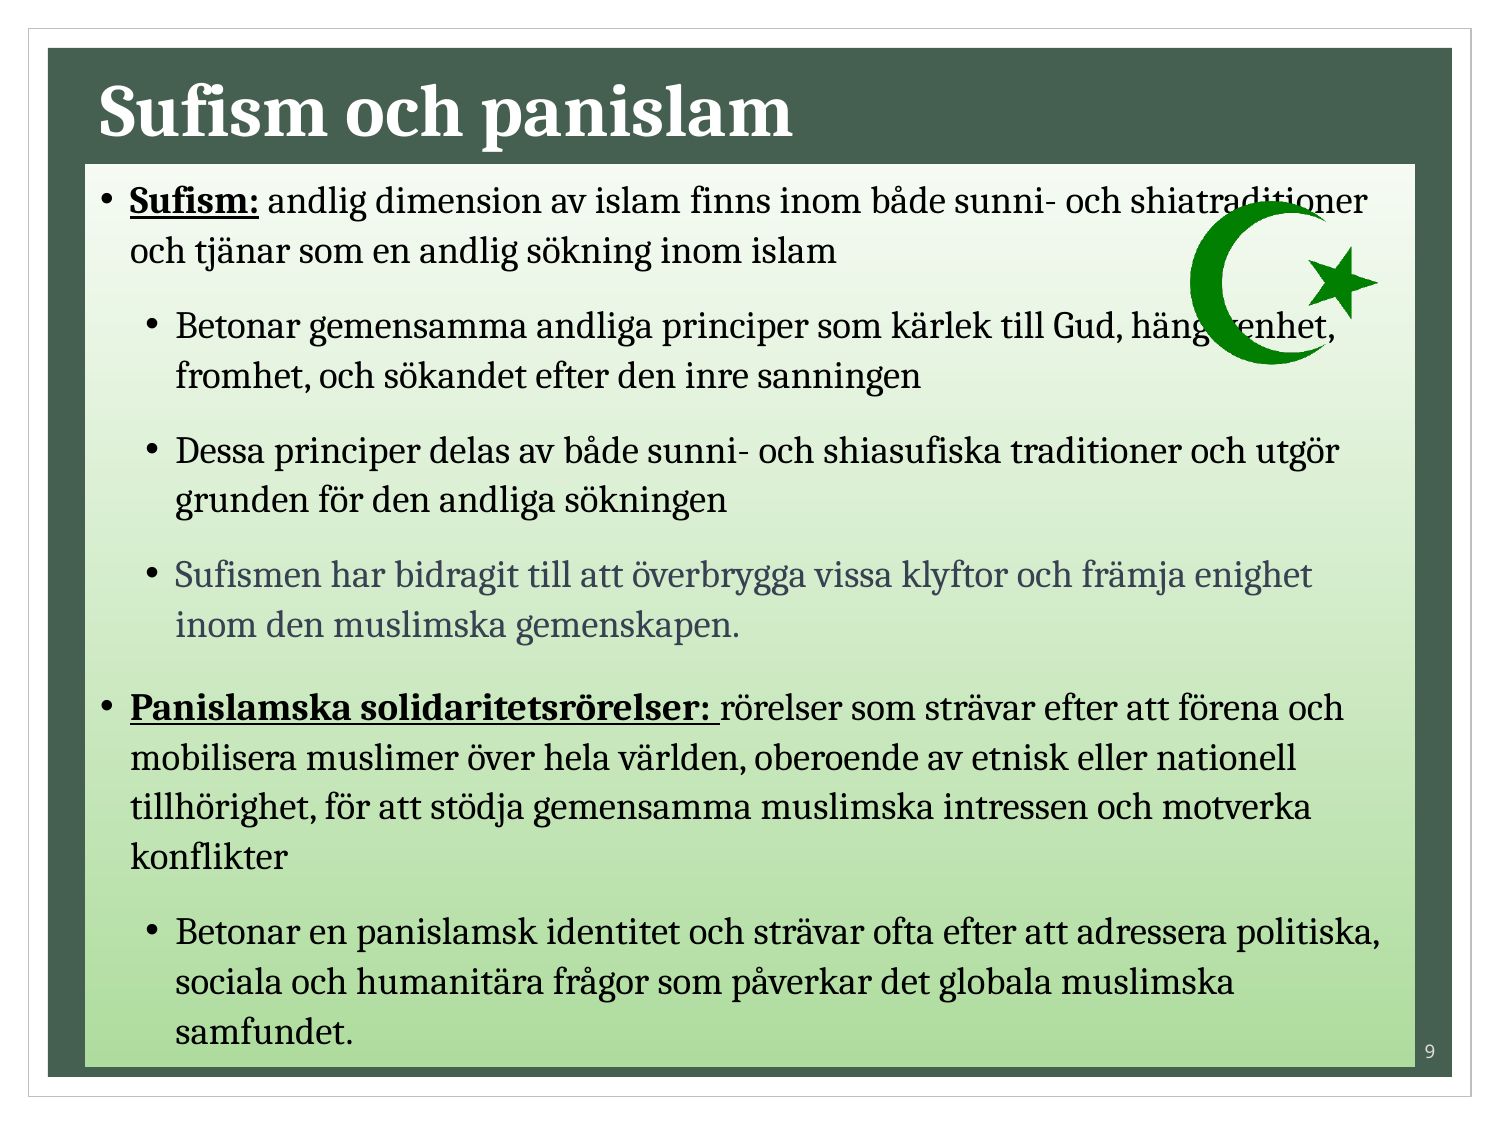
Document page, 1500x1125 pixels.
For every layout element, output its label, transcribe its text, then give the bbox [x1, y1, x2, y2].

picture [1188, 199, 1380, 366]
title Sufism och panislam [85, 0, 1346, 164]
slide_number 9 [1270, 1027, 1451, 1073]
list Sufism: andlig dimension av islam finns inom både sunni- och shiatraditioner och tjänar som en andlig sökning inom islam Betonar gemensamma andliga principer som kärlek till Gud, hängivenhet, fromhet, och sökandet efter den inre sanningen Dessa principer delas av både sunni- och shiasufiska traditioner och utgör grunden för den andliga sökningen Sufismen har bidragit till att överbrygga vissa klyftor och främja enighet inom den muslimska gemenskapen. Panislamska solidaritetsrörelser: rörelser som strävar efter att förena och mobilisera muslimer över hela världen, oberoende av etnisk eller nationell tillhörighet, för att stödja gemensamma muslimska intressen och motverka konflikter Betonar en panislamsk identitet och strävar ofta efter att adressera politiska, sociala och humanitära frågor som påverkar det globala muslimska samfundet. [85, 164, 1415, 1067]
